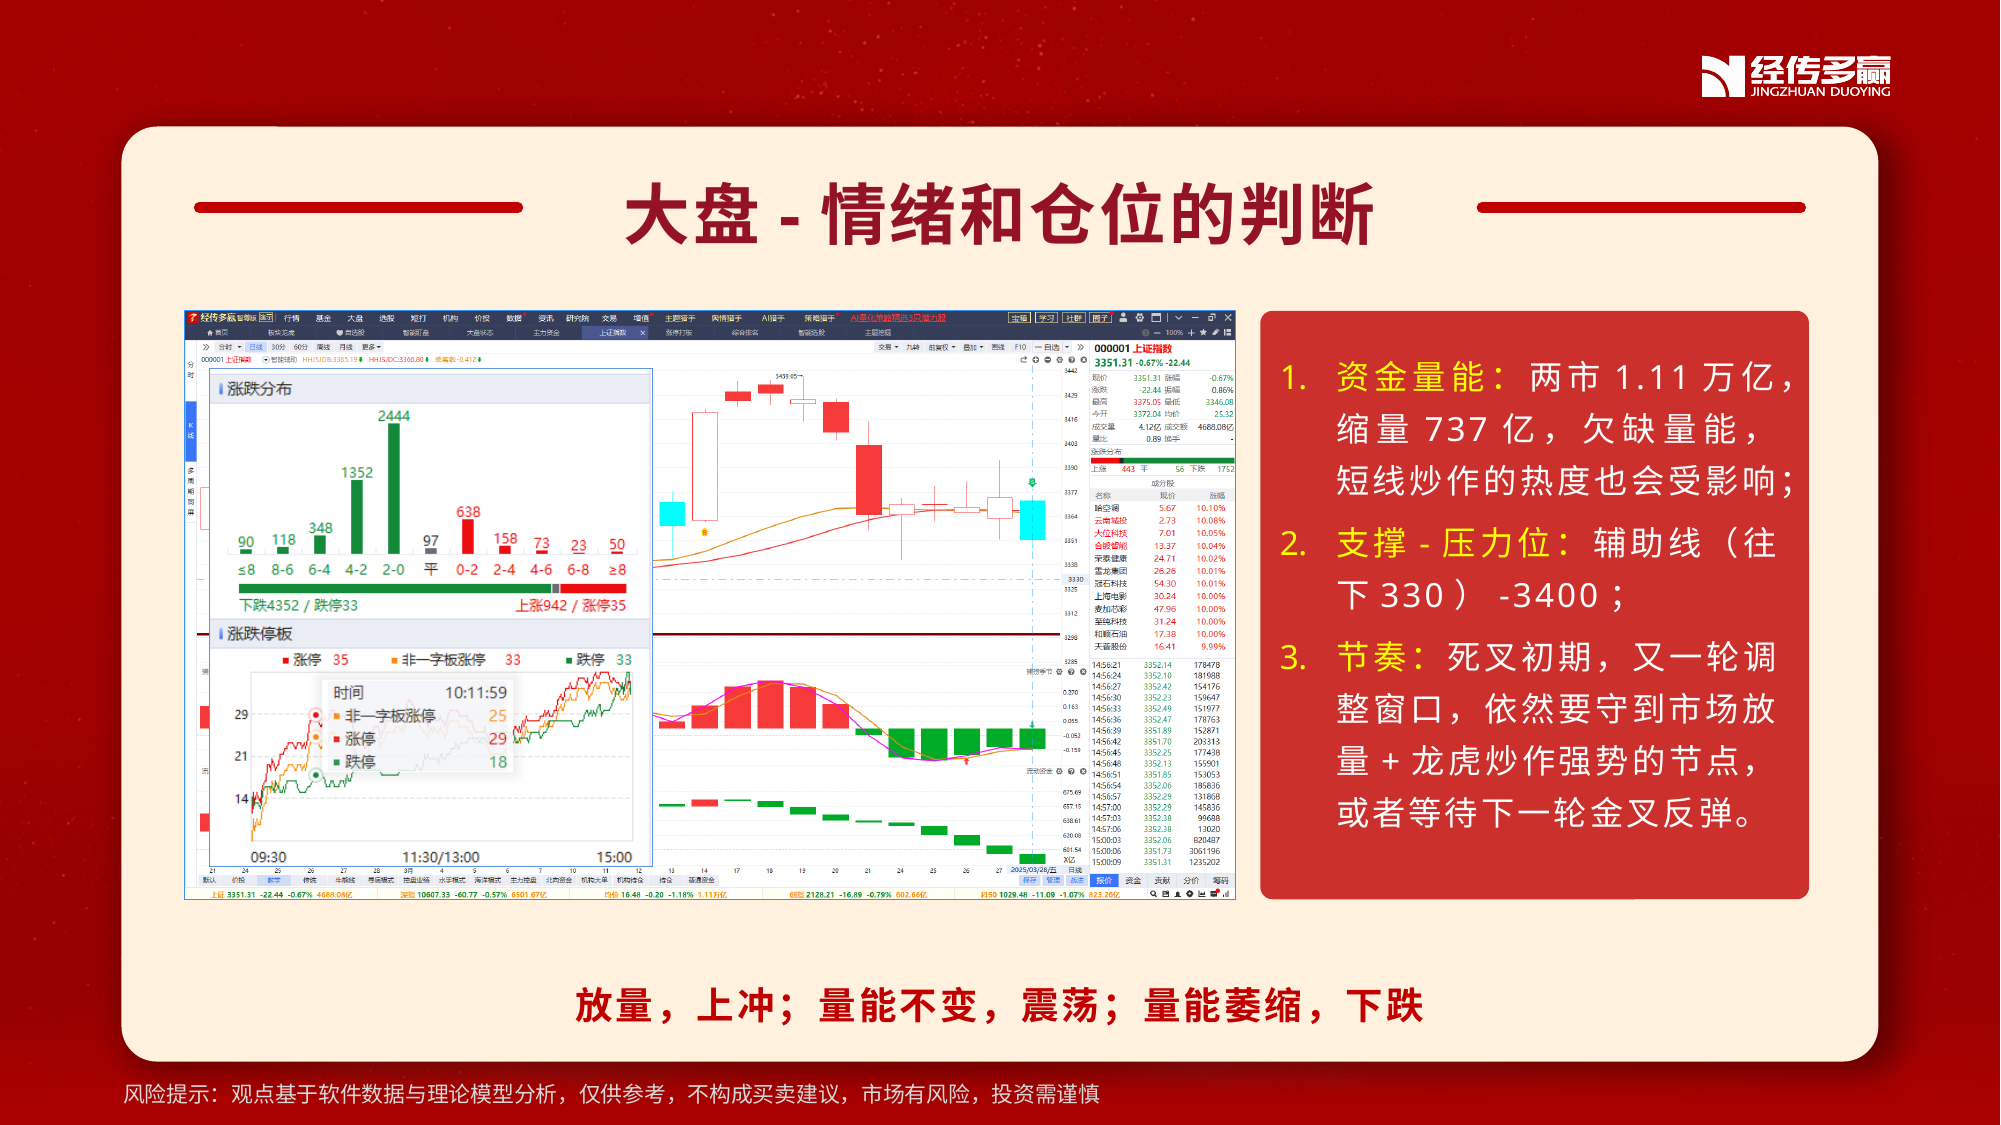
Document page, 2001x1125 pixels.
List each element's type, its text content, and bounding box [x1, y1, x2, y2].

text_box 资金量能：两市1.11万亿，缩量737亿，欠缺量能，短线炒作的热度也会受影响； 支撑-压力位：辅助线（往下330）-3400； 节奏：死叉初期，又一轮调整窗口，依然要守到市场放量+龙虎炒作强势的节点，或者等待下一轮金叉反弹。 [1265, 336, 1795, 839]
picture [0, 0, 2000, 1125]
text_box [1260, 310, 1810, 900]
list 放量，上冲；量能不变，震荡；量能萎缩，下跌 [367, 961, 1633, 1095]
list 大盘-情绪和仓位的判断 [517, 150, 1483, 259]
